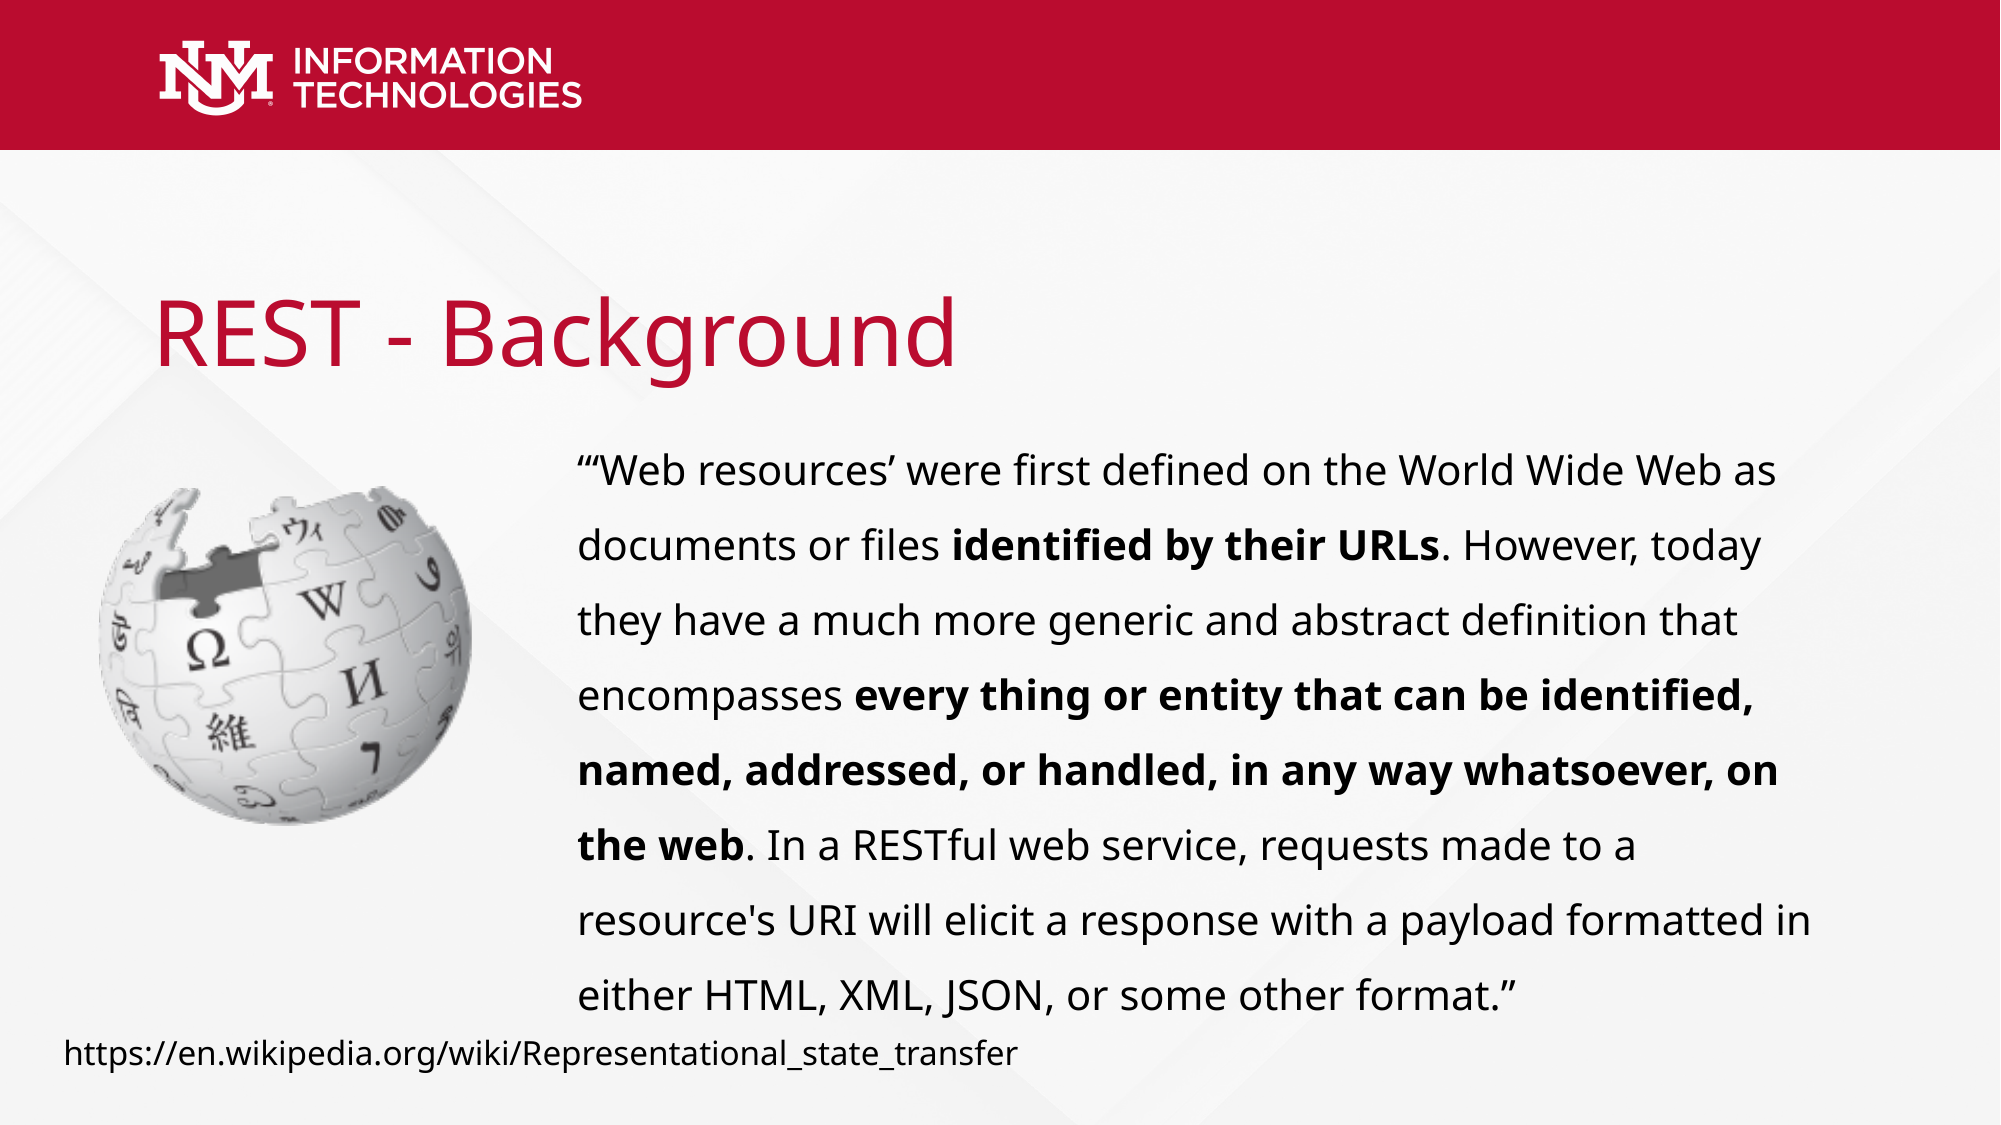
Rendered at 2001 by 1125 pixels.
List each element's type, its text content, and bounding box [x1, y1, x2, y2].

text_box “‘Web resources’ were first defined on the World Wide Web as documents or files identified by their URLs. However, today they have a much more generic and abstract definition that encompasses every thing or entity that can be identified, named, addressed, or handled, in any way whatsoever, on the web. In a RESTful web service, requests made to a resource's URI will elicit a response with a payload formatted in either HTML, XML, JSON, or some other format.” [562, 411, 1863, 1027]
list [98, 485, 474, 828]
text_box https://en.wikipedia.org/wiki/Representational_state_transfer [48, 1004, 1104, 1086]
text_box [0, 0, 2000, 150]
title REST - Background [137, 227, 1863, 446]
